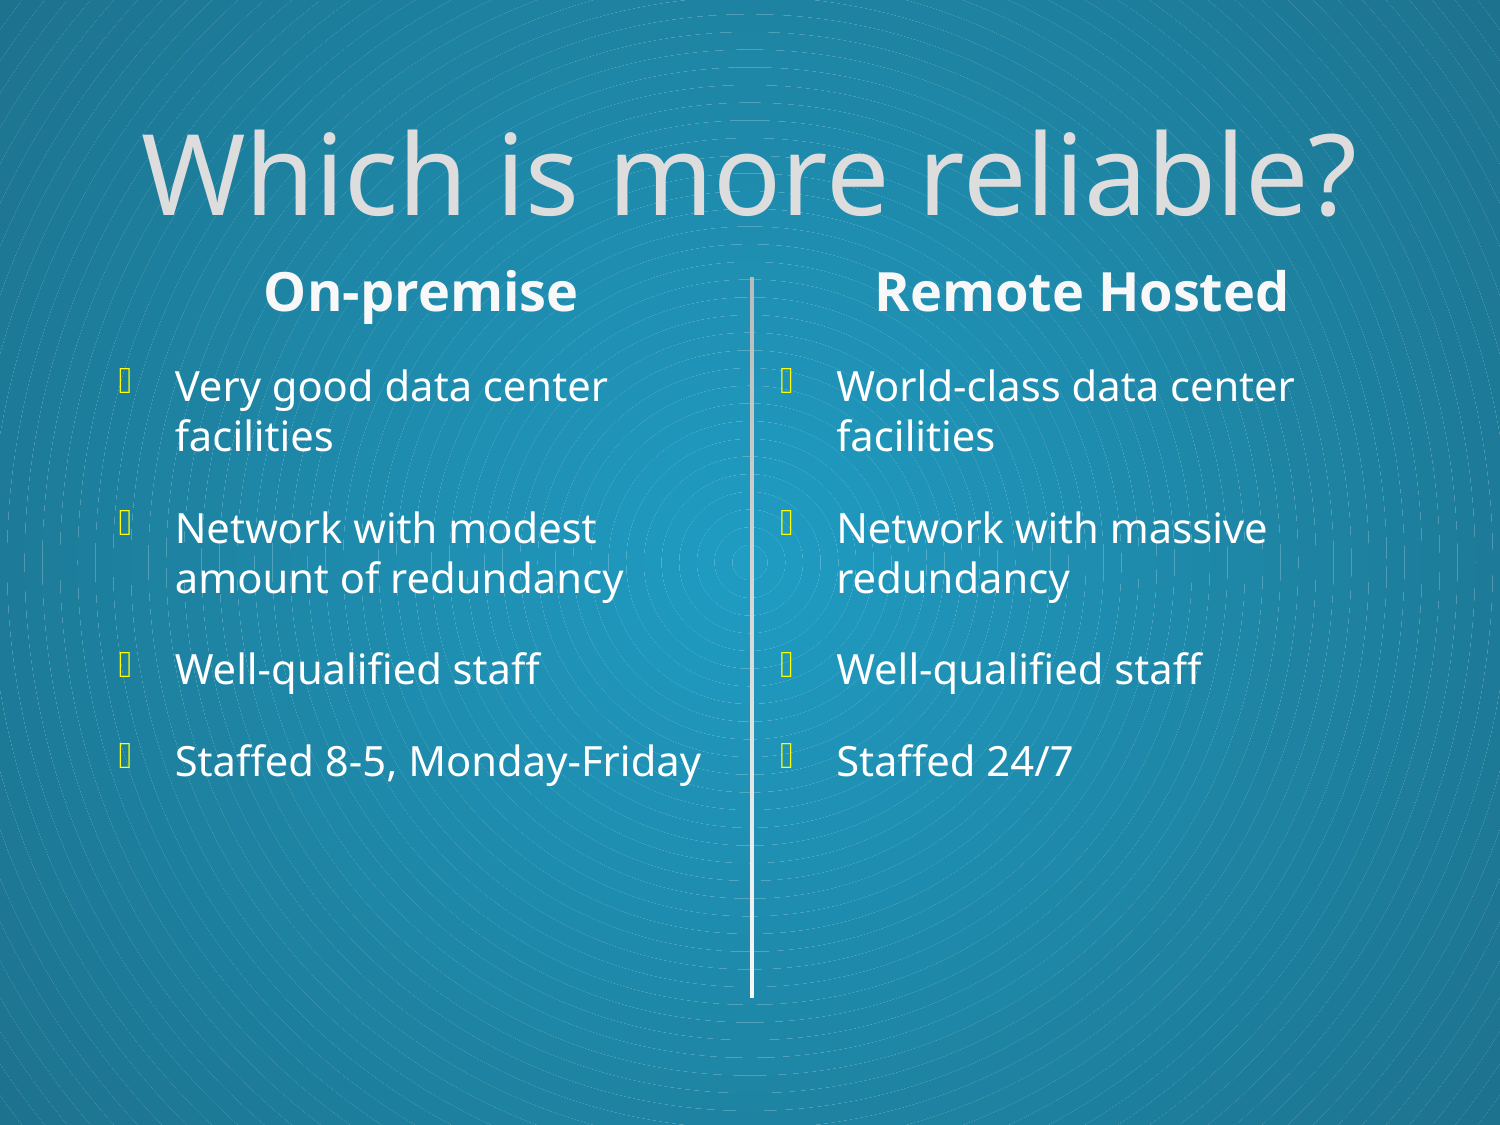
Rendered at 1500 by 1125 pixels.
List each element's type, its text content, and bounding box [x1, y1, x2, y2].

list Very good data center facilities Network with modest amount of redundancy Well-qualified staff Staffed 8-5, Monday-Friday [103, 352, 738, 1001]
title Which is more reliable? [100, 95, 1400, 225]
list World-class data center facilities Network with massive redundancy Well-qualified staff Staffed 24/7 [765, 352, 1400, 1001]
list Remote Hosted [765, 253, 1400, 330]
list On-premise [104, 253, 739, 330]
